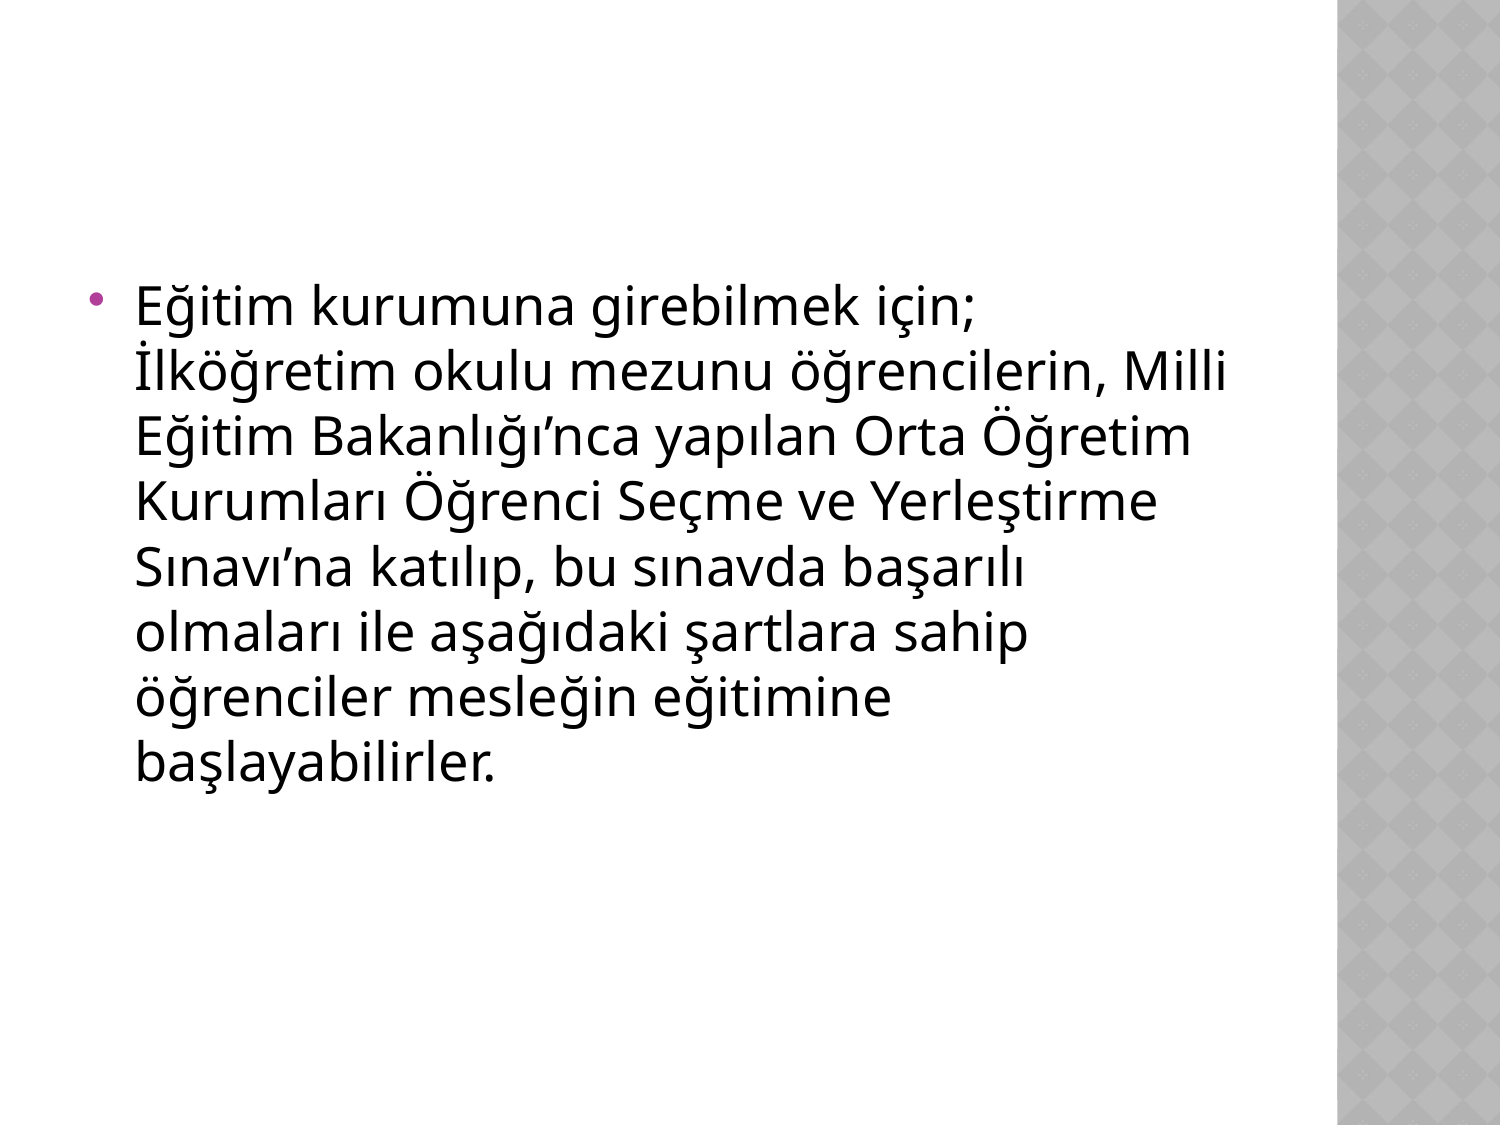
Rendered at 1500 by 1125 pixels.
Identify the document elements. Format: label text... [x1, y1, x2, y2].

list Eğitim kurumuna girebilmek için; İlköğretim okulu mezunu öğrencilerin, Milli Eğitim Bakanlığı’nca yapılan Orta Öğretim Kurumları Öğrenci Seçme ve Yerleştirme Sınavı’na katılıp, bu sınavda başarılı olmaları ile aşağıdaki şartlara sahip öğrenciler mesleğin eğitimine başlayabilirler. [75, 264, 1263, 1059]
